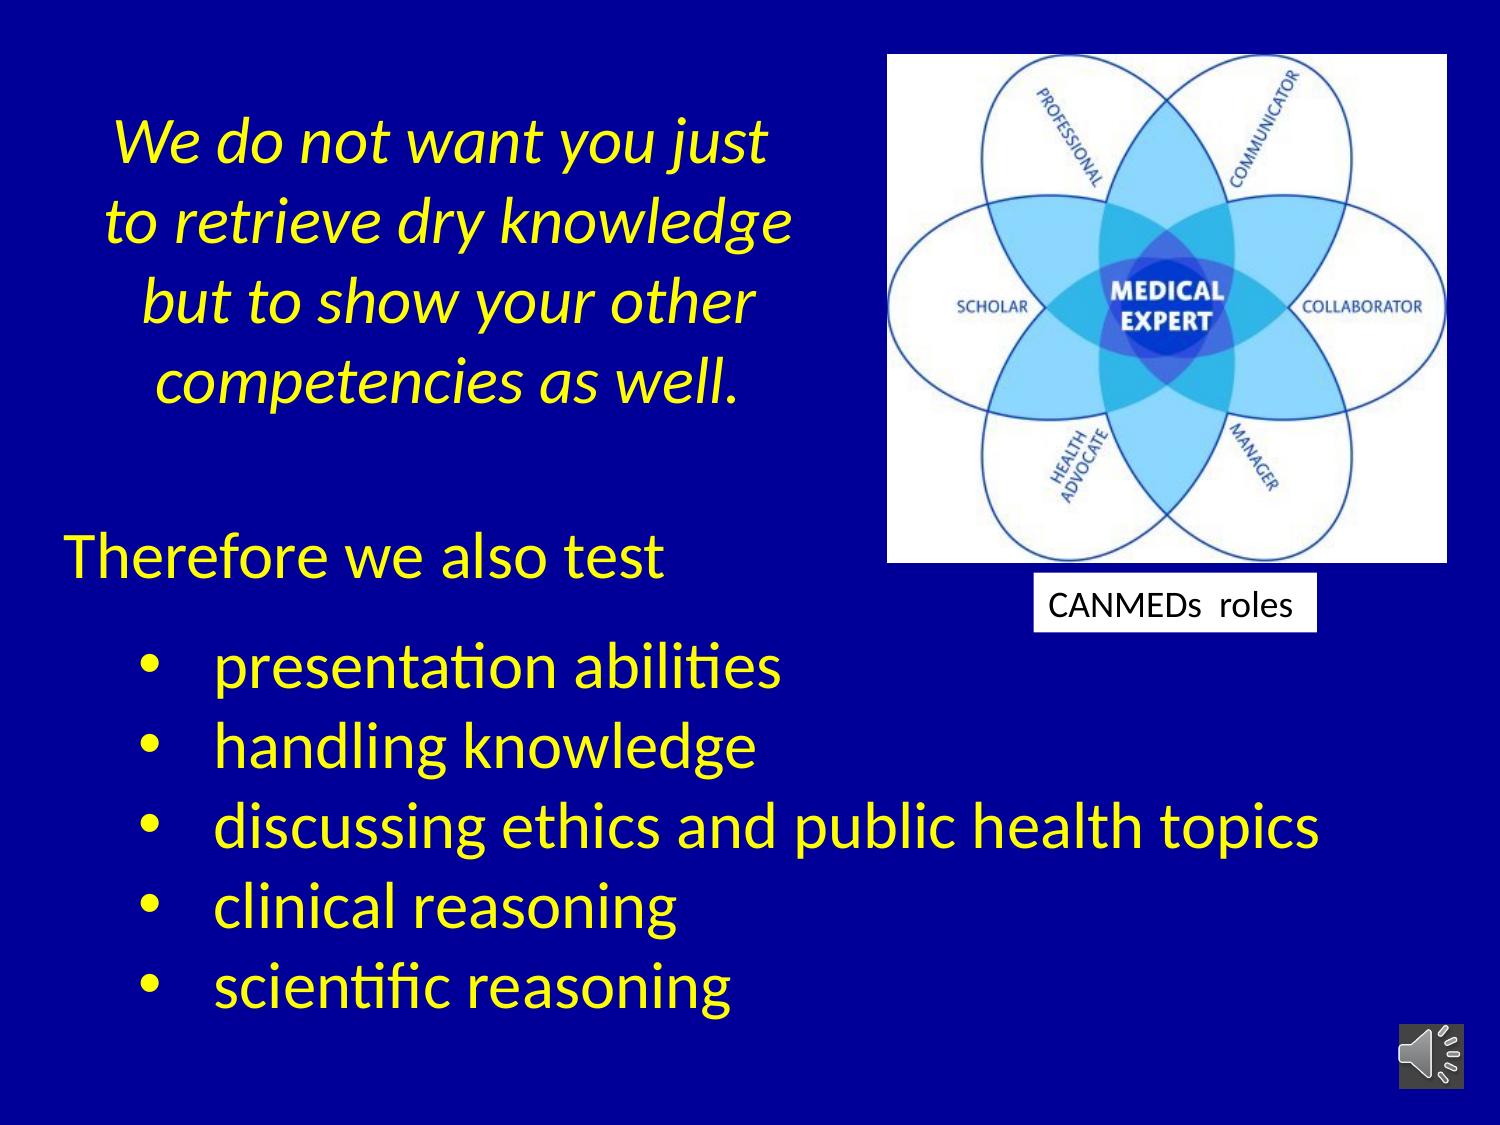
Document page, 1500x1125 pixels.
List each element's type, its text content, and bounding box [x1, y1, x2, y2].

text_box CANMEDs roles [1033, 572, 1317, 633]
picture [886, 54, 1448, 563]
picture [1397, 1022, 1465, 1090]
text_box Therefore we also test presentation abilities handling knowledge discussing ethics and public health topics clinical reasoning scientific reasoning [49, 504, 1337, 1030]
text_box We do not want you just to retrieve dry knowledge but to show your other competencies as well. [41, 89, 857, 425]
